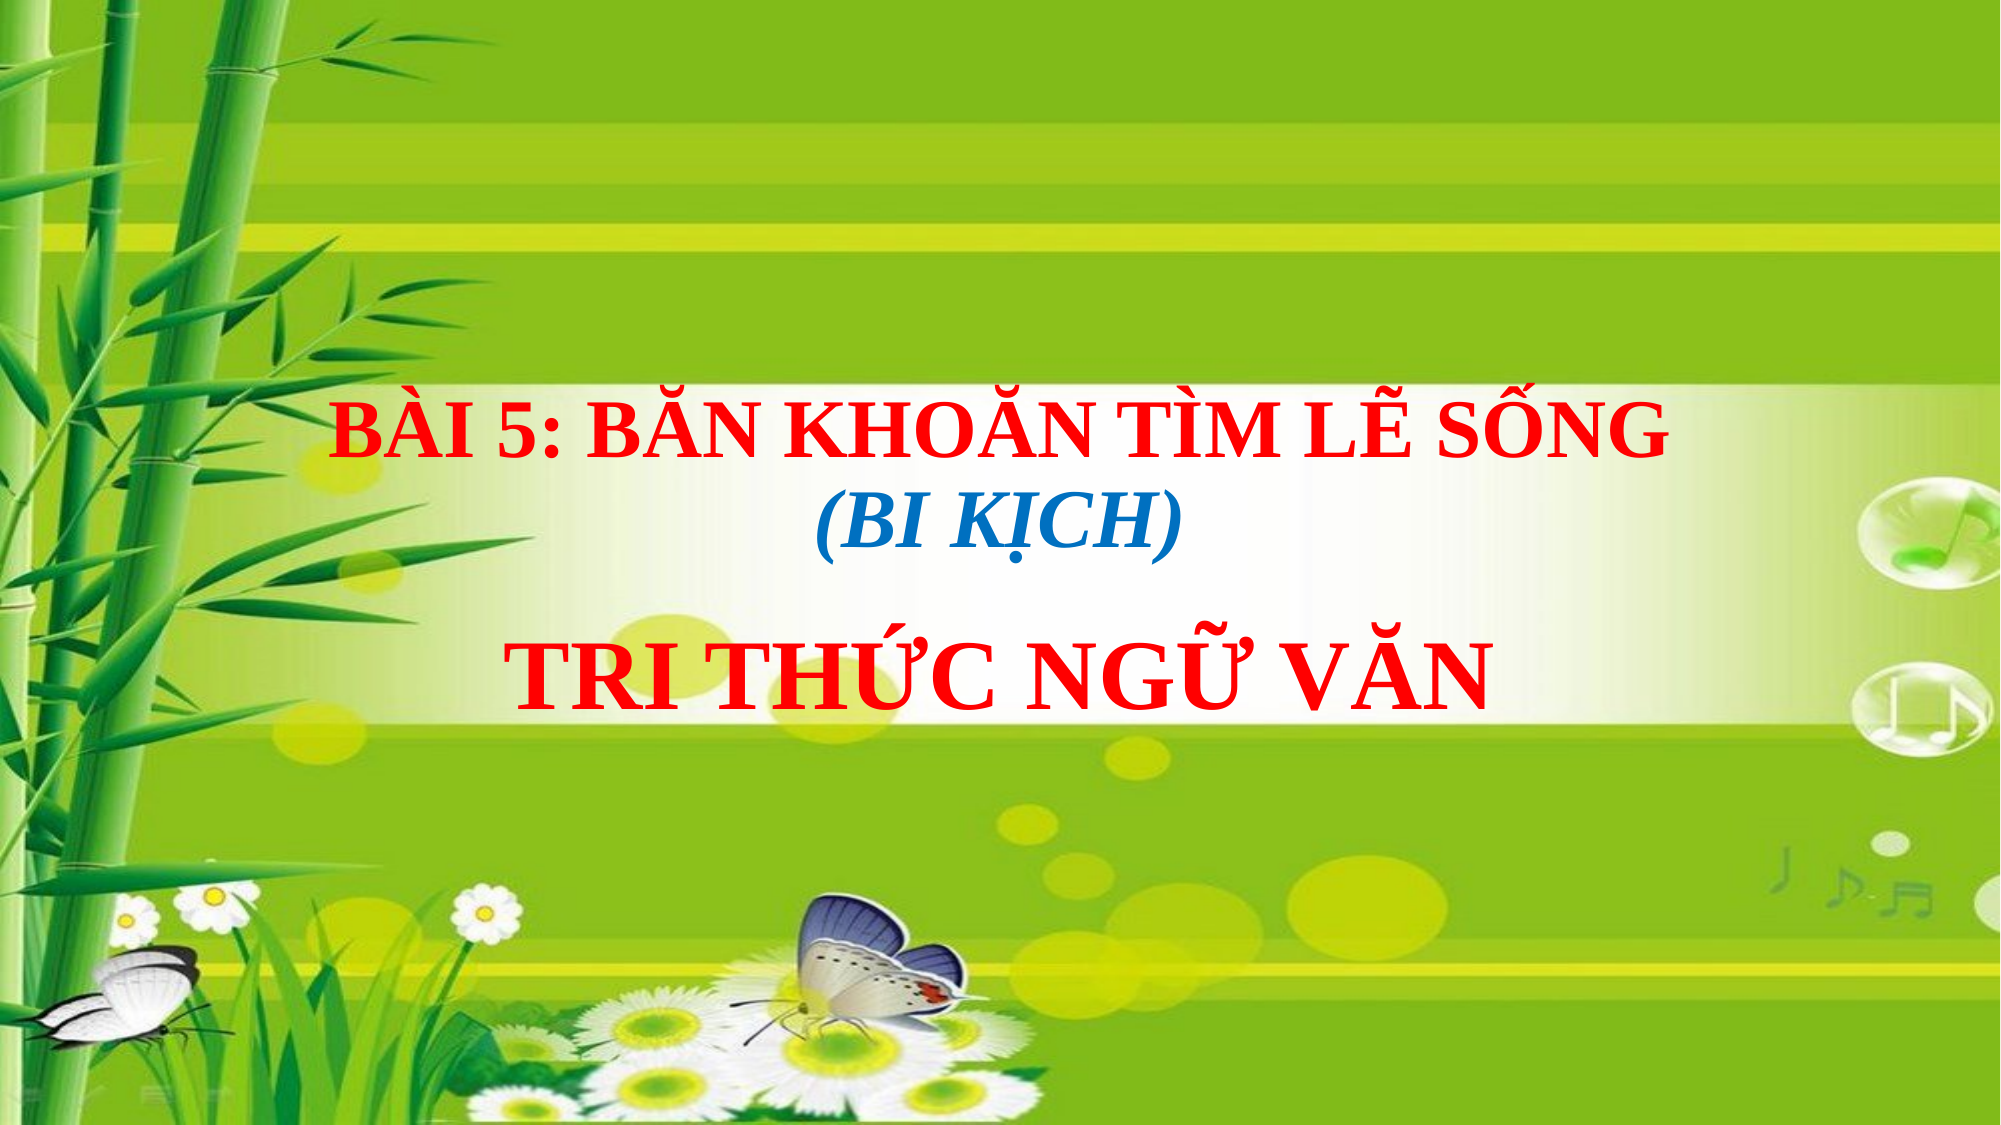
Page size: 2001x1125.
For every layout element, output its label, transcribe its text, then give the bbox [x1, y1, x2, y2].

subtitle TRI THỨC NGỮ VĂN [249, 615, 1750, 888]
title BÀI 5: BĂN KHOĂN TÌM LẼ SỐNG (BI KỊCH) [249, 280, 1750, 615]
picture [0, 0, 2001, 1125]
